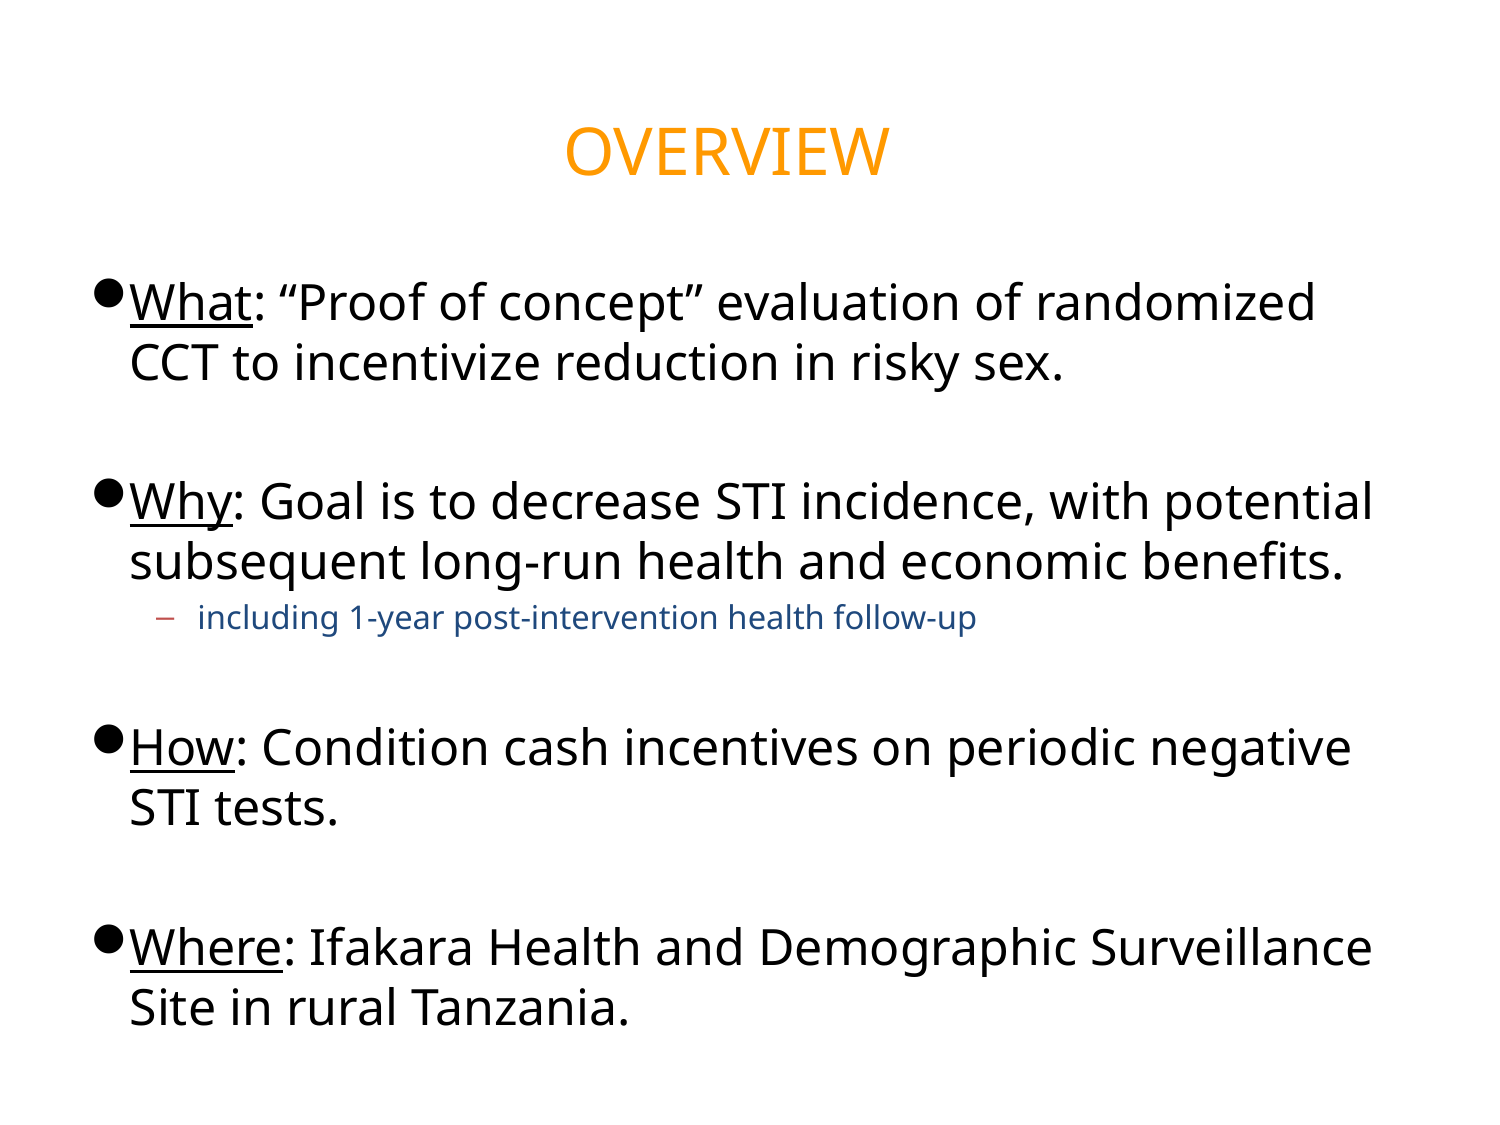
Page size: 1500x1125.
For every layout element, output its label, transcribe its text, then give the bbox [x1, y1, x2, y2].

list What: “Proof of concept” evaluation of randomized CCT to incentivize reduction in risky sex. Why: Goal is to decrease STI incidence, with potential subsequent long-run health and economic benefits. including 1-year post-intervention health follow-up How: Condition cash incentives on periodic negative STI tests. Where: Ifakara Health and Demographic Surveillance Site in rural Tanzania. [75, 262, 1425, 1063]
title OVERVIEW [100, 101, 1355, 197]
